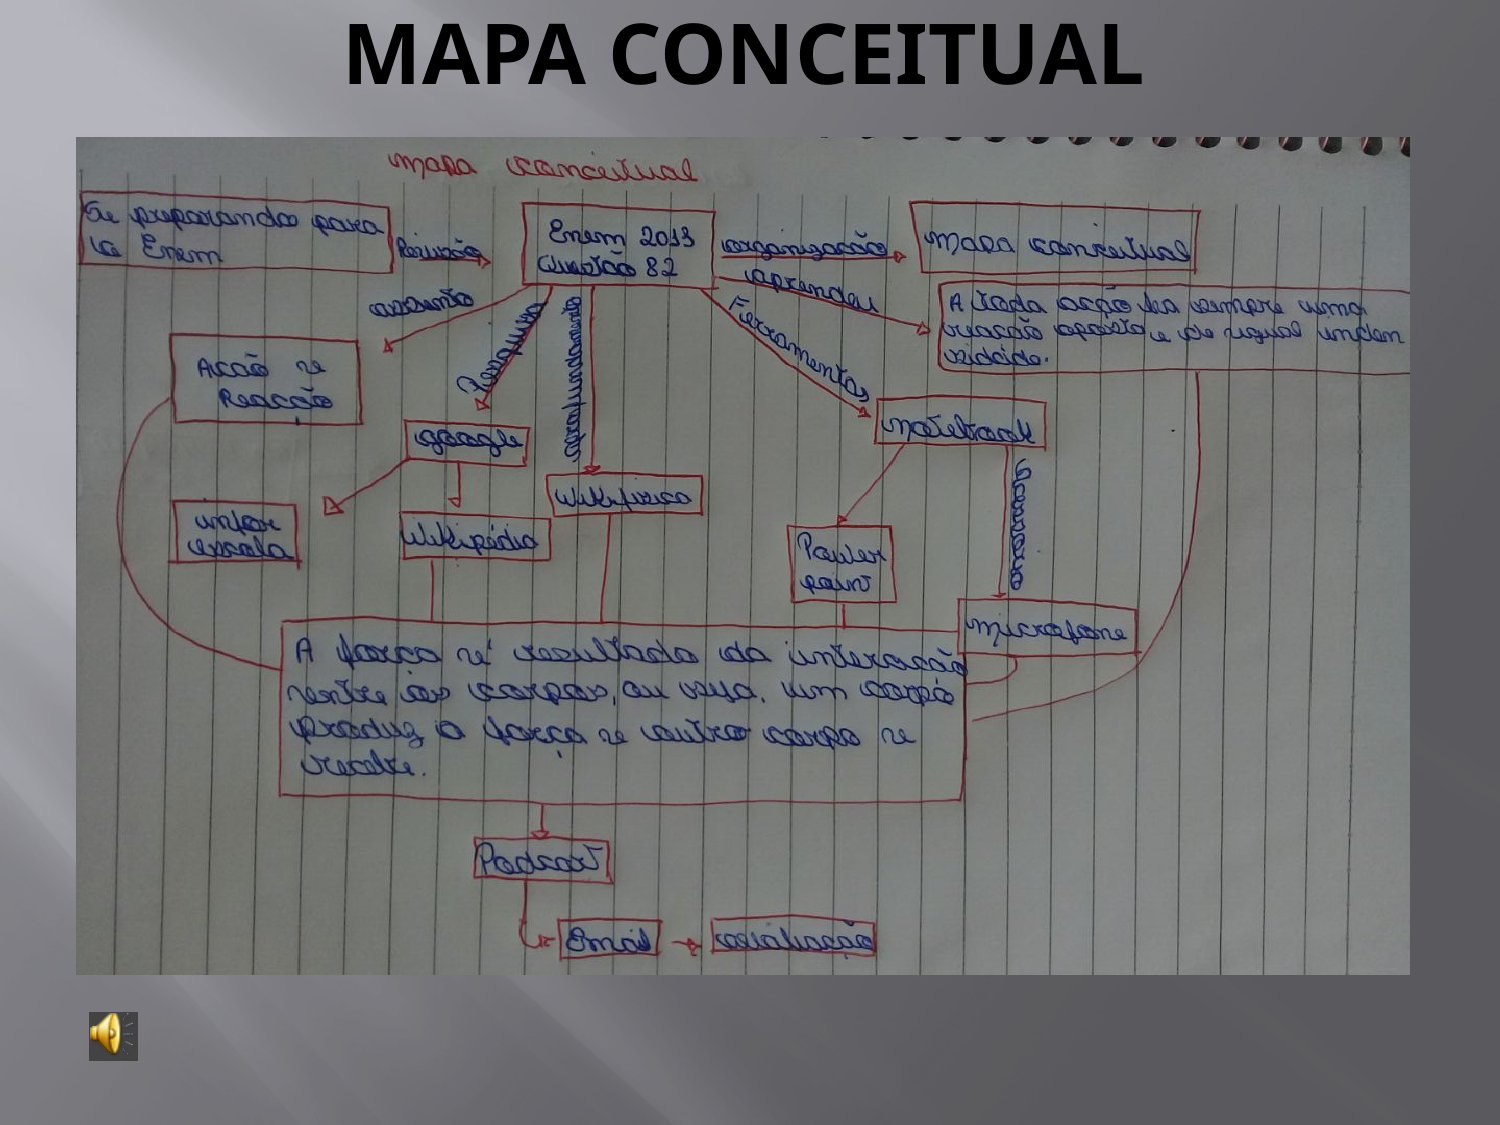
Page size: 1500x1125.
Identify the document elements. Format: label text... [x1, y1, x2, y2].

title Mapa conceitual [69, 0, 1420, 102]
picture [88, 1011, 139, 1062]
picture [76, 136, 1410, 975]
